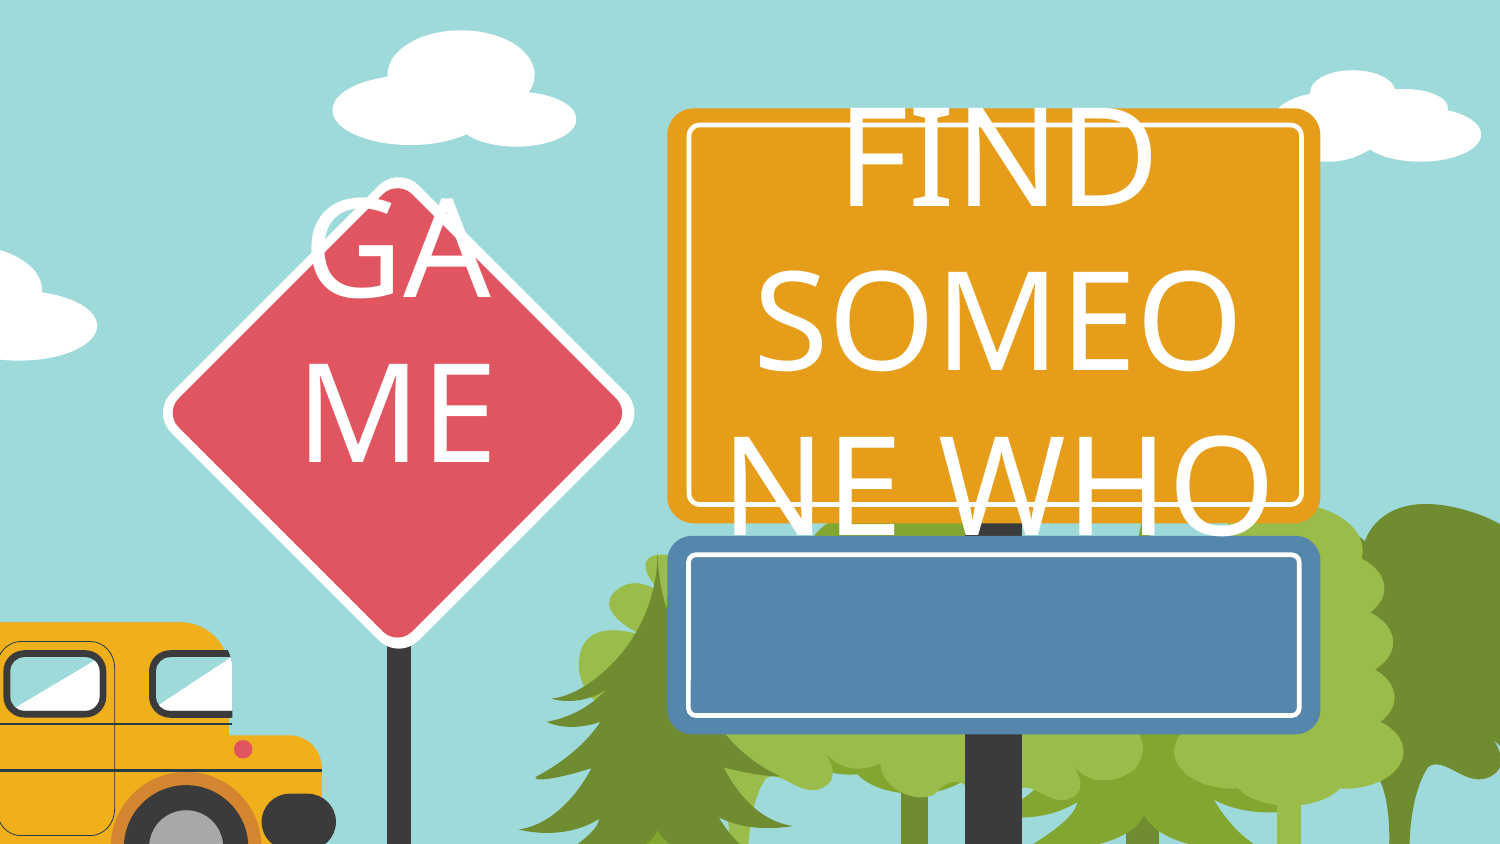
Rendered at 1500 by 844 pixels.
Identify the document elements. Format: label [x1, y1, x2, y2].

text_box [666, 108, 1321, 844]
text_box [151, 165, 647, 844]
text_box [0, 612, 146, 844]
